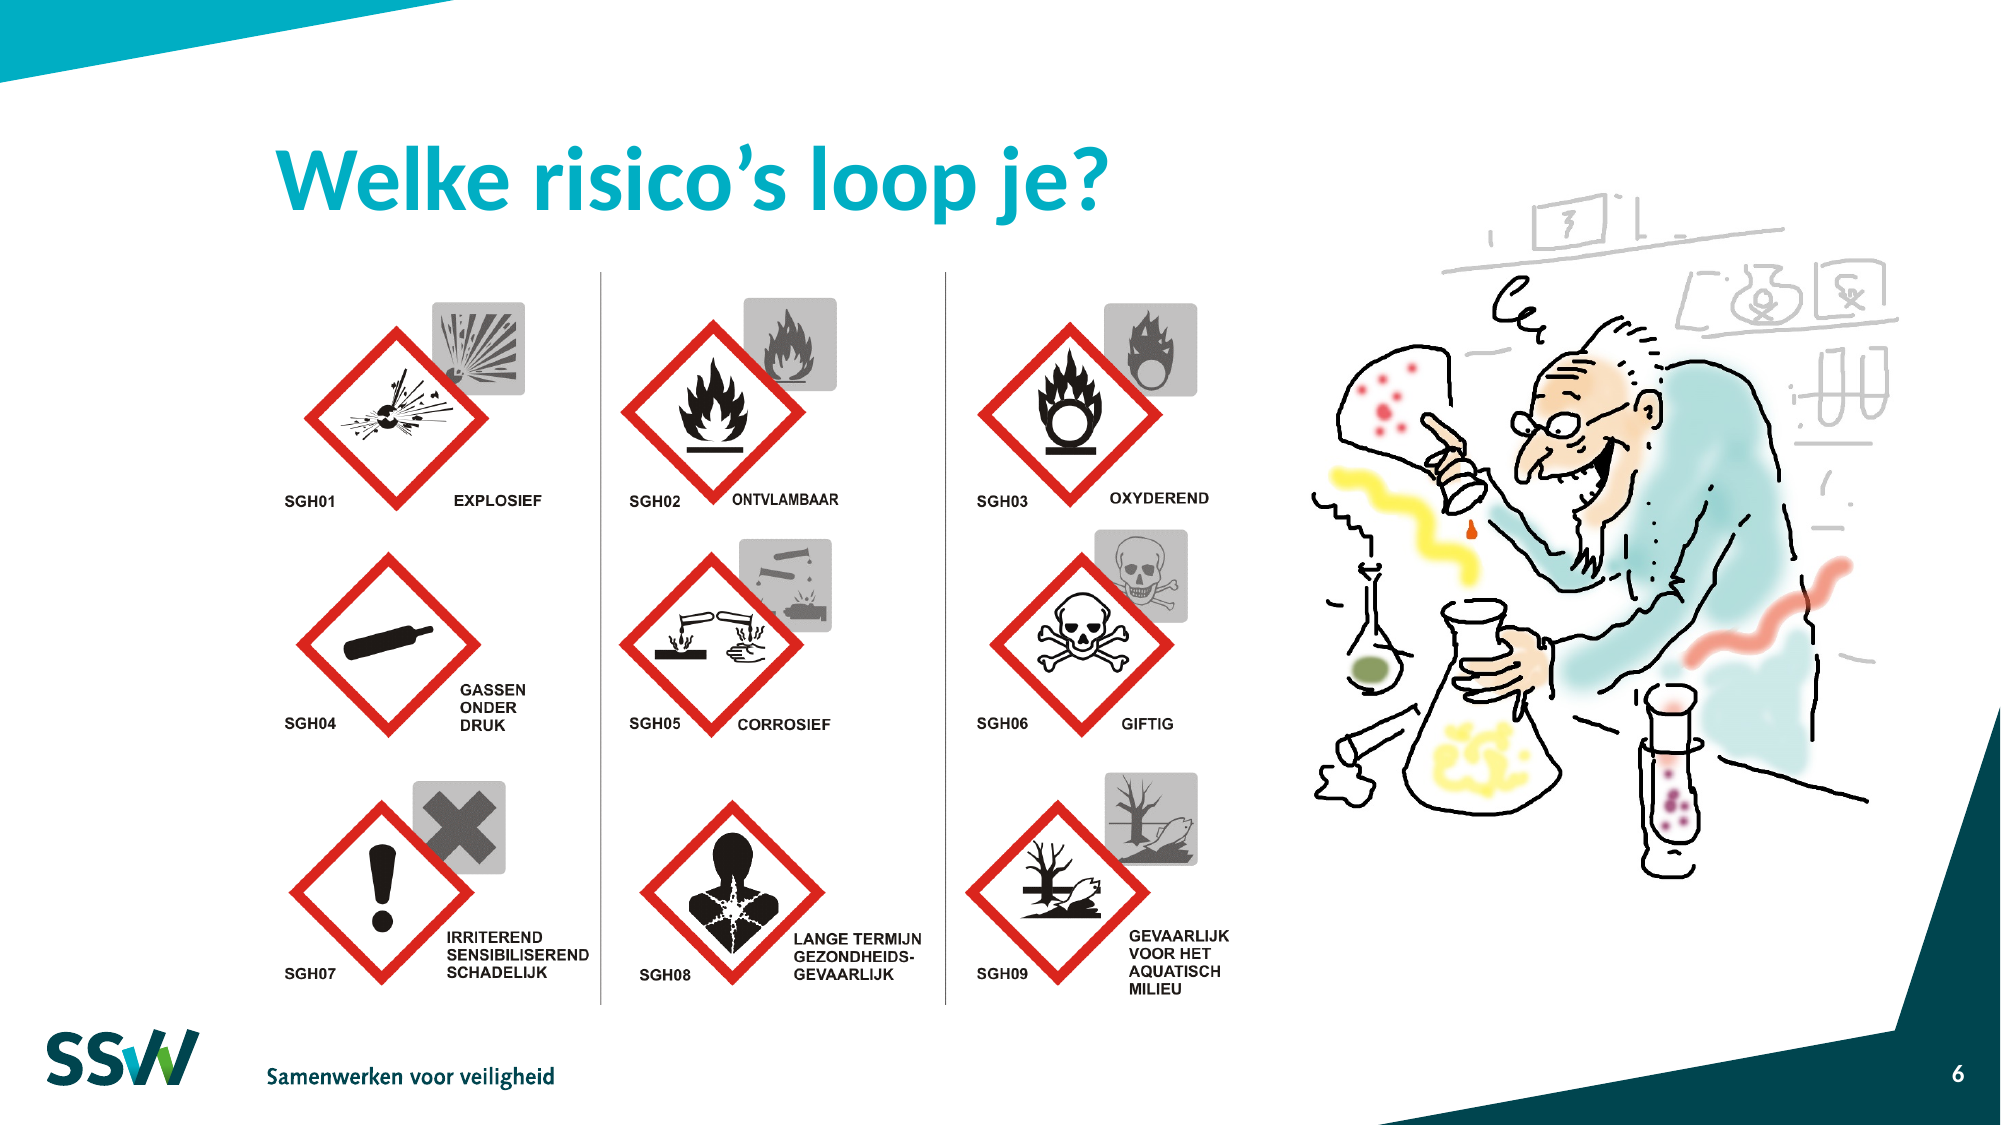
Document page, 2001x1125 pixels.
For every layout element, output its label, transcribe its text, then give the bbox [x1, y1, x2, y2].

title Welke risico’s loop je? [269, 131, 1865, 232]
picture [1303, 172, 1918, 927]
picture [252, 272, 1236, 1005]
slide_number 6 [1529, 1042, 1980, 1103]
